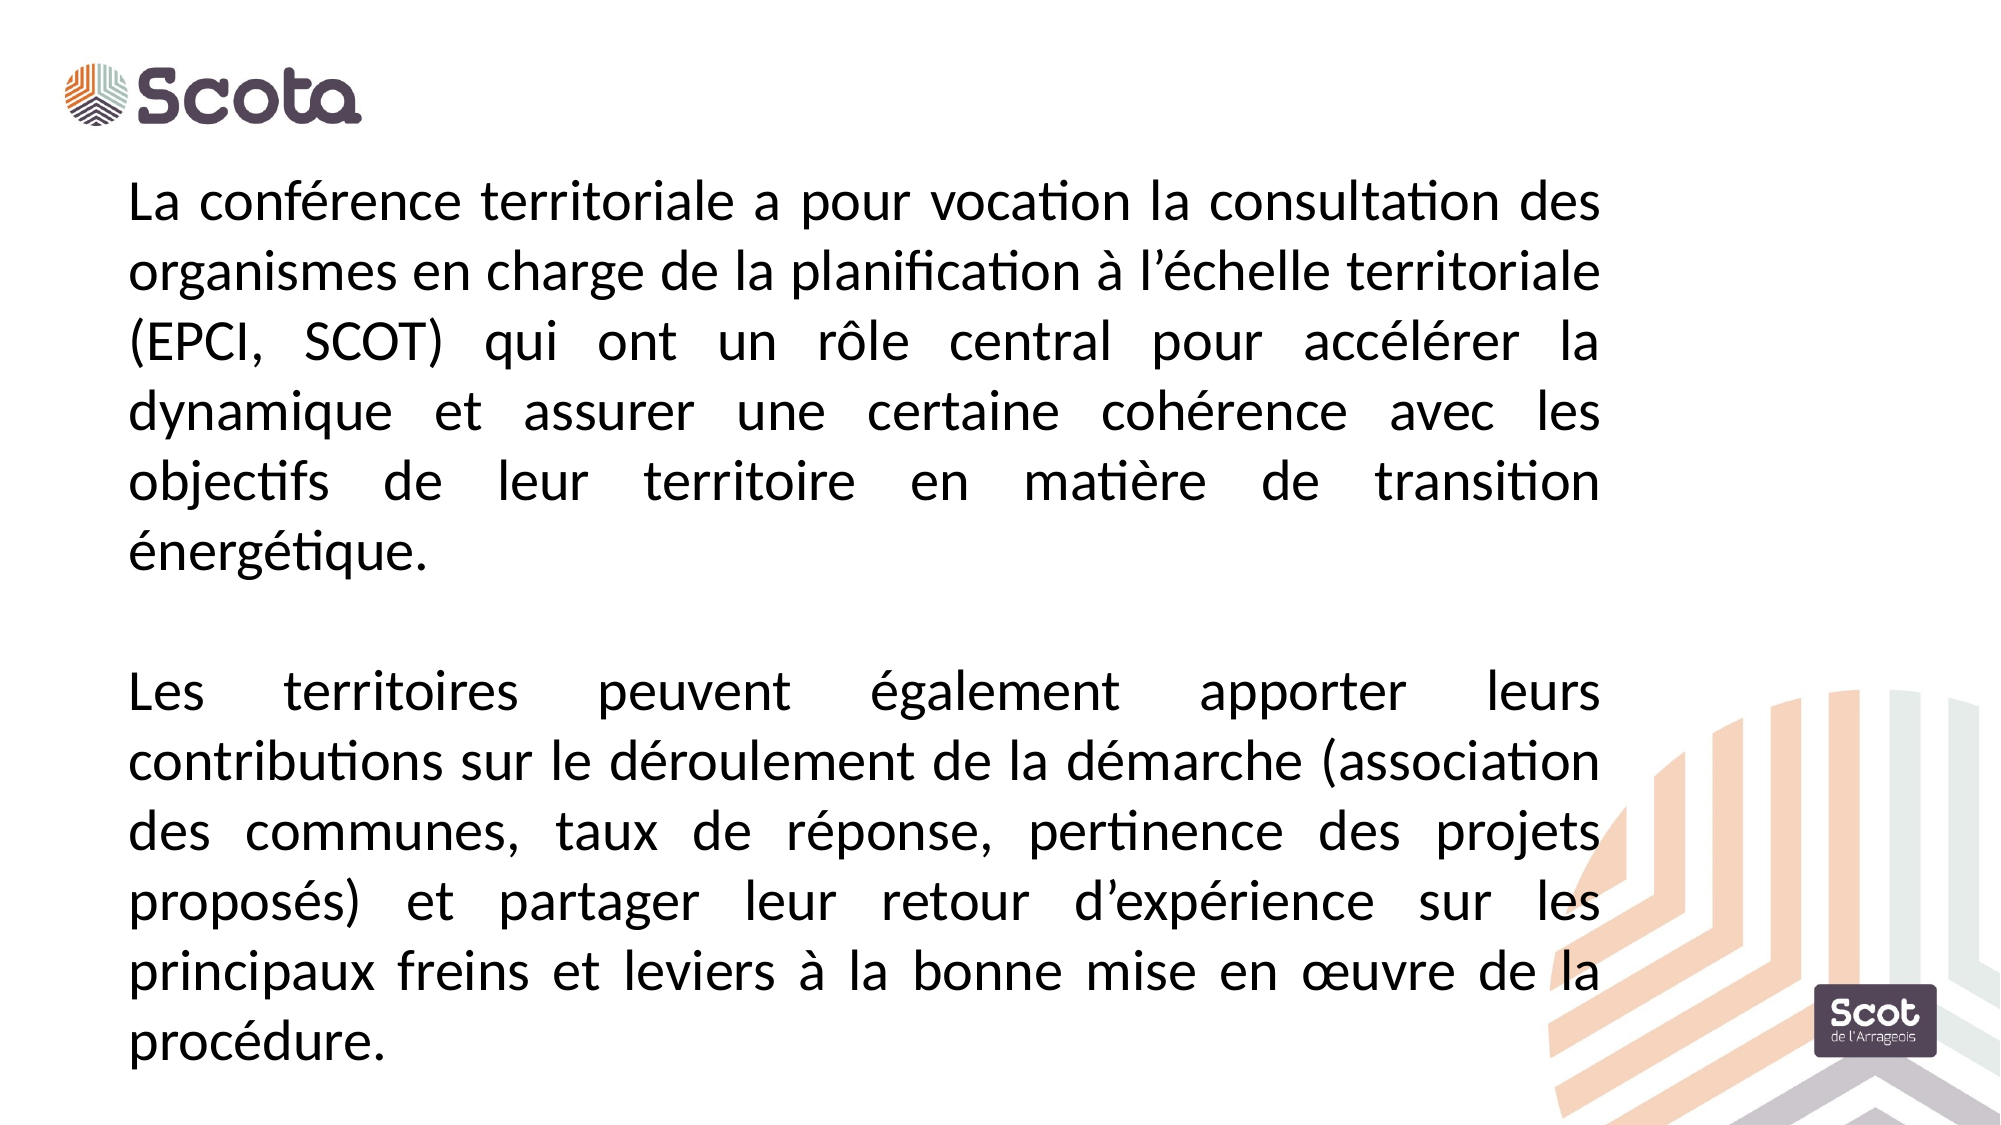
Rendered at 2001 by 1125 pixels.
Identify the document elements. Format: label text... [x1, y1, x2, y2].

picture [0, 0, 426, 192]
picture [1617, 659, 2000, 1125]
text_box La conférence territoriale a pour vocation la consultation des organismes en charge de la planification à l’échelle territoriale (EPCI, SCOT) qui ont un rôle central pour accélérer la dynamique et assurer une certaine cohérence avec les objectifs de leur territoire en matière de transition énergétique. Les territoires peuvent également apporter leurs contributions sur le déroulement de la démarche (association des communes, taux de réponse, pertinence des projets proposés) et partager leur retour d’expérience sur les principaux freins et leviers à la bonne mise en œuvre de la procédure. [113, 154, 1617, 1125]
